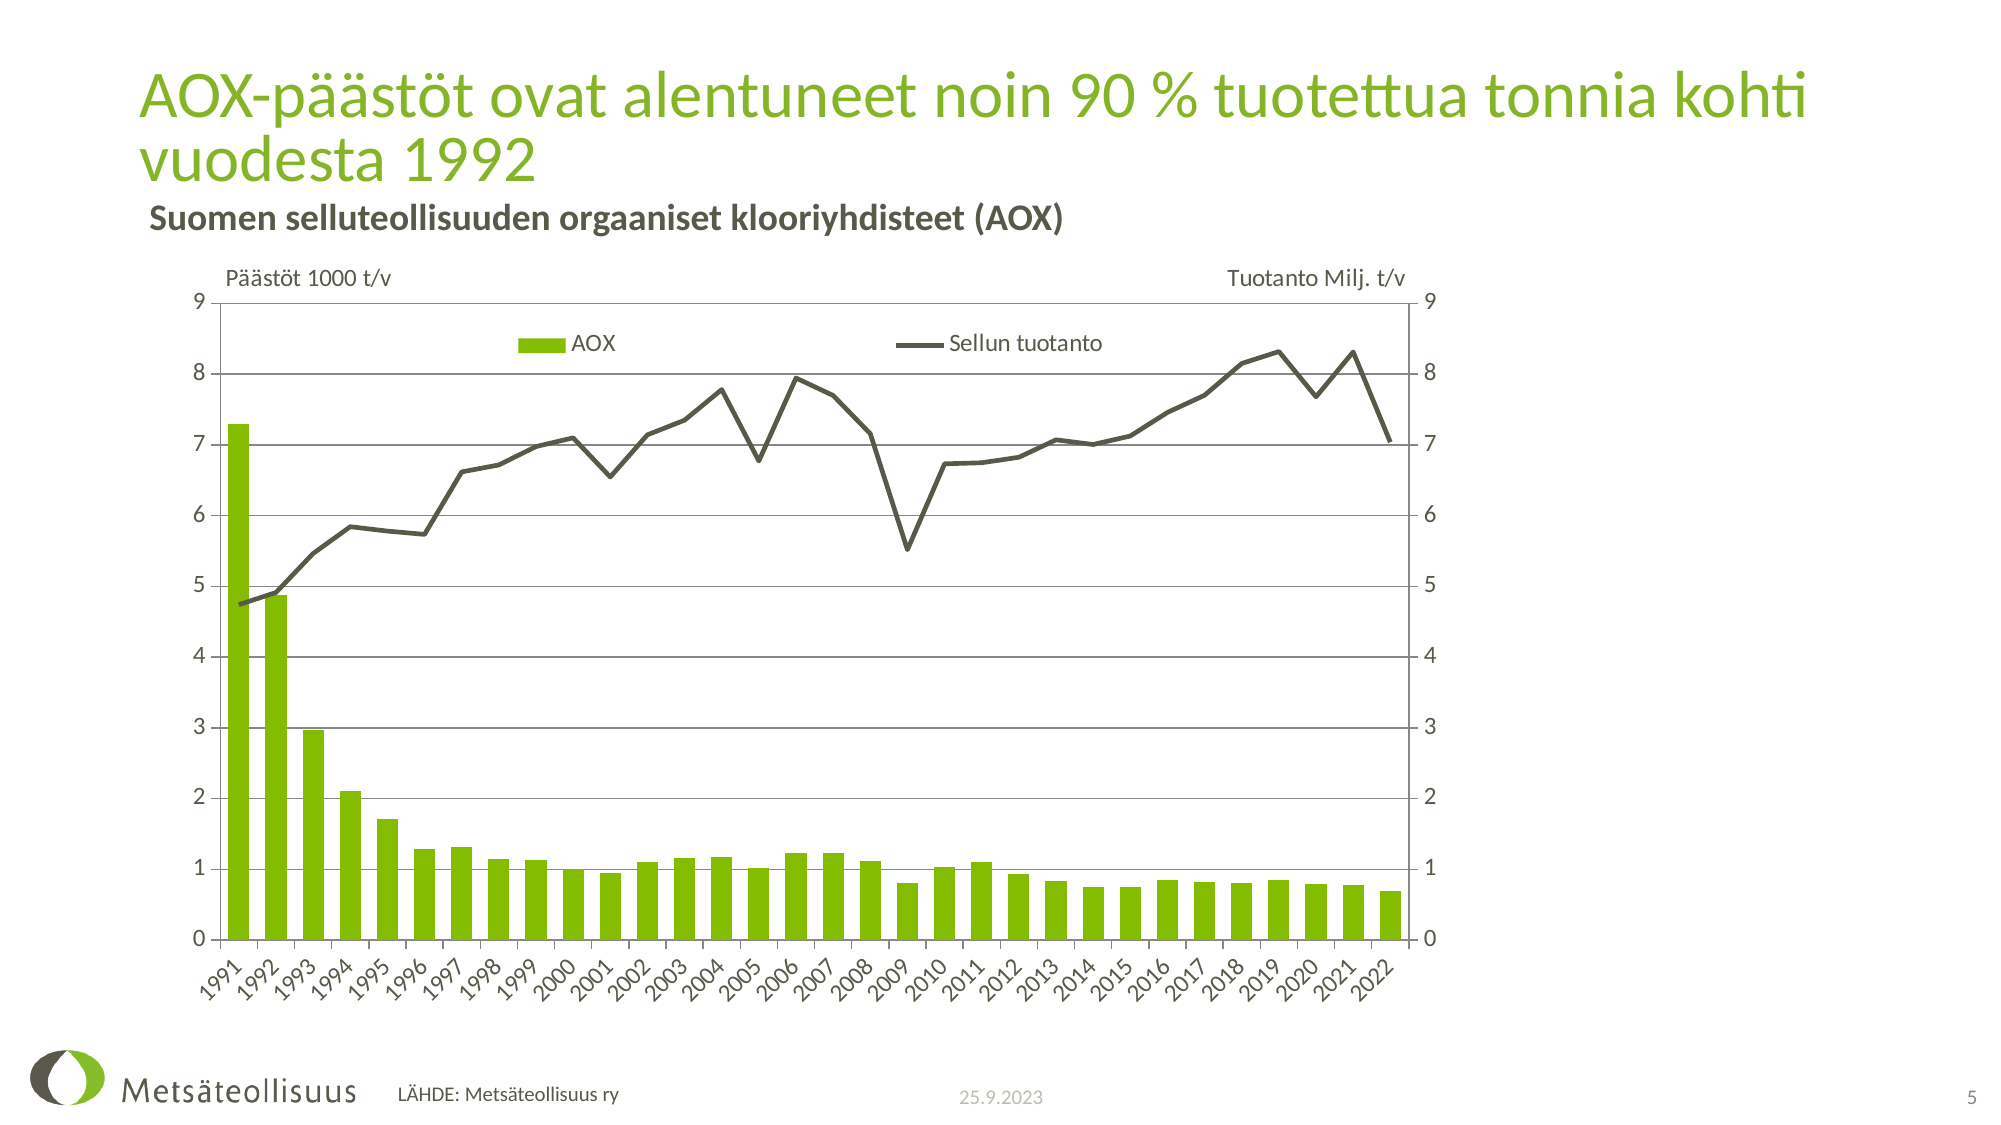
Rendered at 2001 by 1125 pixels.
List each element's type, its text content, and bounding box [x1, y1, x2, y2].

picture [29, 1049, 356, 1106]
text_box Suomen selluteollisuuden orgaaniset klooriyhdisteet (AOX) [134, 185, 1081, 222]
title AOX-päästöt ovat alentuneet noin 90 % tuotettua tonnia kohti vuodesta 1992 [124, 59, 1878, 207]
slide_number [776, 1072, 1227, 1119]
slide_number 5 [1898, 1085, 1978, 1114]
chart [118, 223, 1478, 1009]
